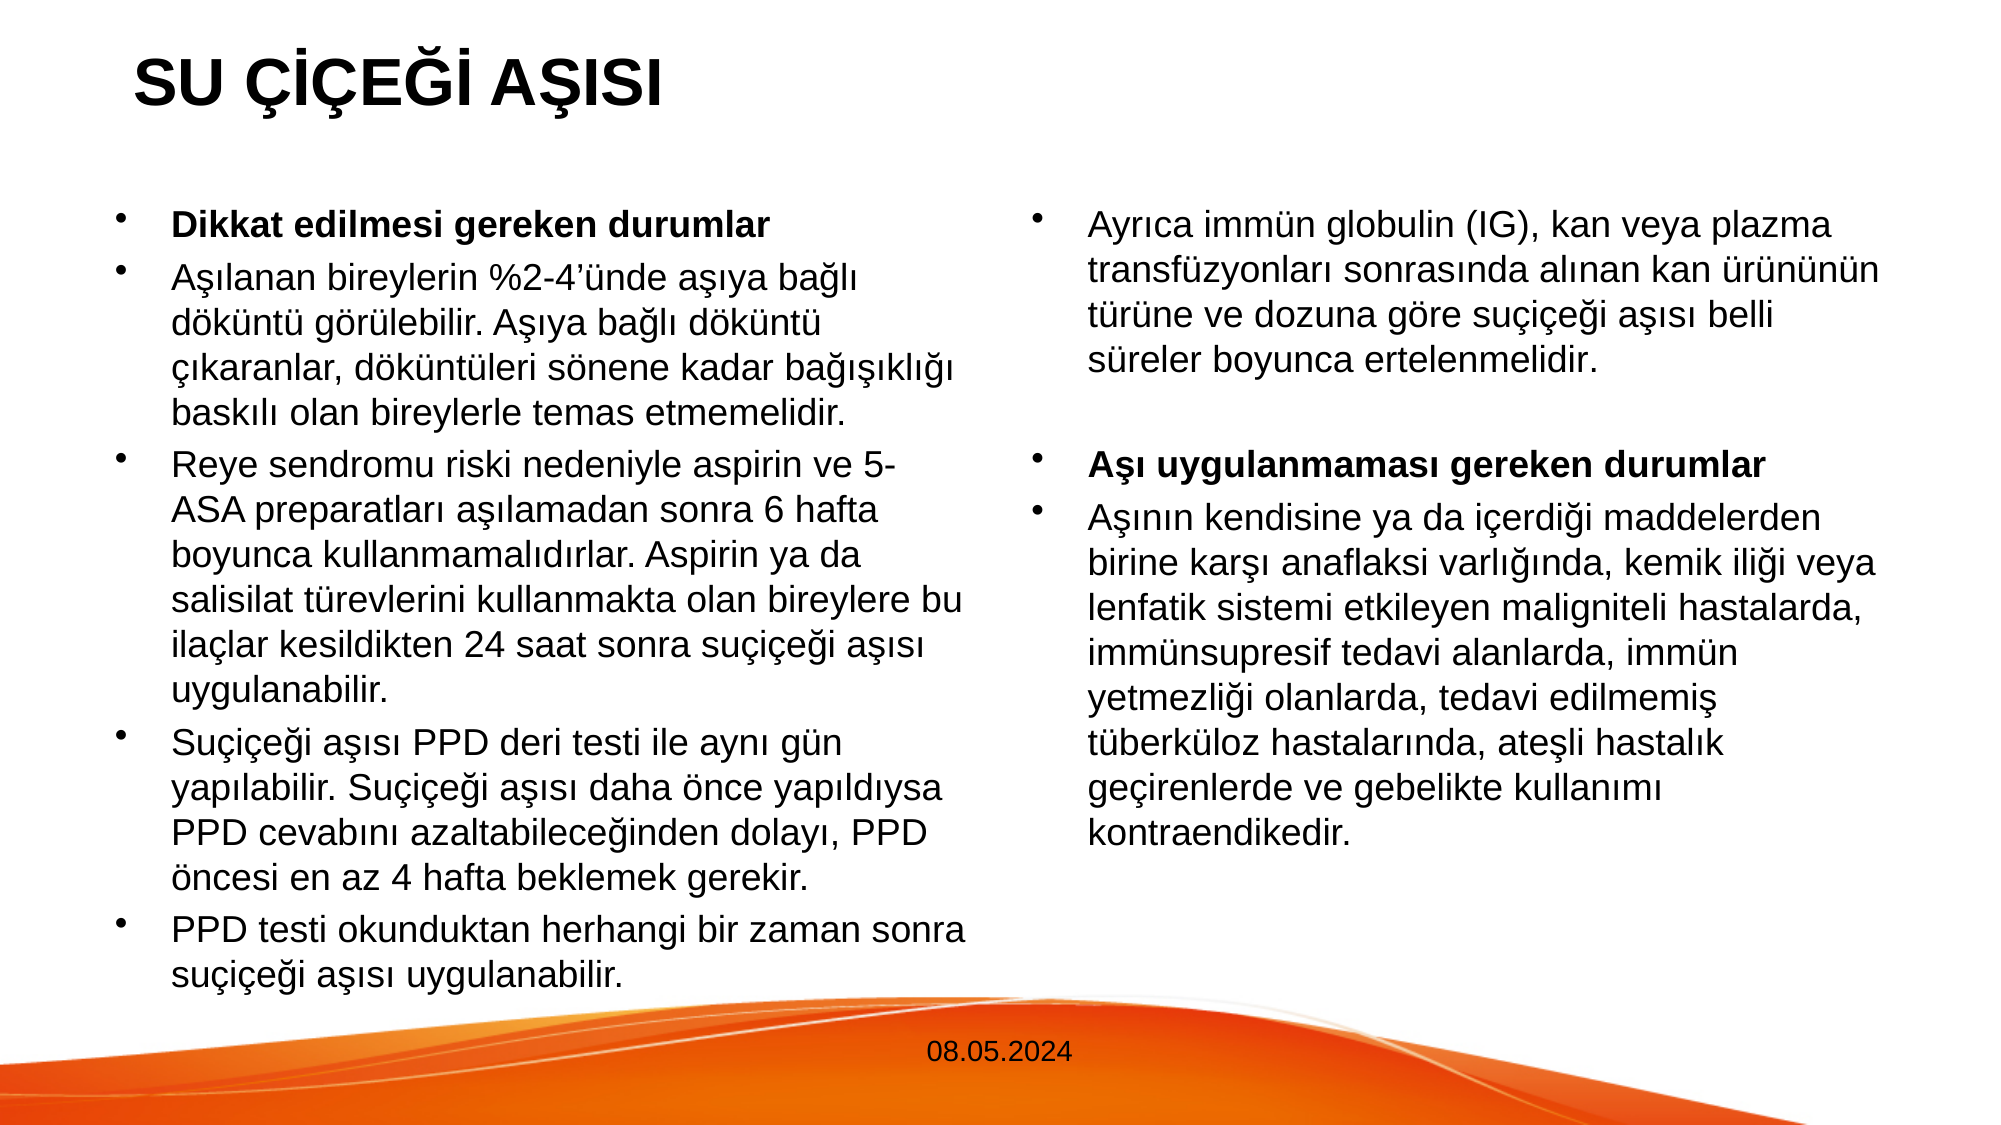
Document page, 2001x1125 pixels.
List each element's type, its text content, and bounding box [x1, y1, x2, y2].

title SU ÇİÇEĞİ AŞISI [99, 30, 1901, 127]
picture [0, 0, 2000, 1125]
list Ayrıca immün globulin (IG), kan veya plazma transfüzyonları sonrasında alınan kan ürününün türüne ve dozuna göre suçiçeği aşısı belli süreler boyunca ertelenmelidir. Aşı uygulanmaması gereken durumlar Aşının kendisine ya da içerdiği maddelerden birine karşı anaflaksi varlığında, kemik iliği veya lenfatik sistemi etkileyen maligniteli hastalarda, immünsupresif tedavi alanlarda, immün yetmezliği olanlarda, tedavi edilmemiş tüberküloz hastalarında, ateşli hastalık geçirenlerde ve gebelikte kullanımı kontraendikedir. [1016, 192, 1901, 1006]
footer 08.05.2024 [683, 1024, 1317, 1103]
list Dikkat edilmesi gereken durumlar Aşılanan bireylerin %2-4’ünde aşıya bağlı döküntü görülebilir. Aşıya bağlı döküntü çıkaranlar, döküntüleri sönene kadar bağışıklığı baskılı olan bireylerle temas etmemelidir. Reye sendromu riski nedeniyle aspirin ve 5-ASA preparatları aşılamadan sonra 6 hafta boyunca kullanmamalıdırlar. Aspirin ya da salisilat türevlerini kullanmakta olan bireylere bu ilaçlar kesildikten 24 saat sonra suçiçeği aşısı uygulanabilir. Suçiçeği aşısı PPD deri testi ile aynı gün yapılabilir. Suçiçeği aşısı daha önce yapıldıysa PPD cevabını azaltabileceğinden dolayı, PPD öncesi en az 4 hafta beklemek gerekir. PPD testi okunduktan herhangi bir zaman sonra suçiçeği aşısı uygulanabilir. [99, 192, 984, 1006]
